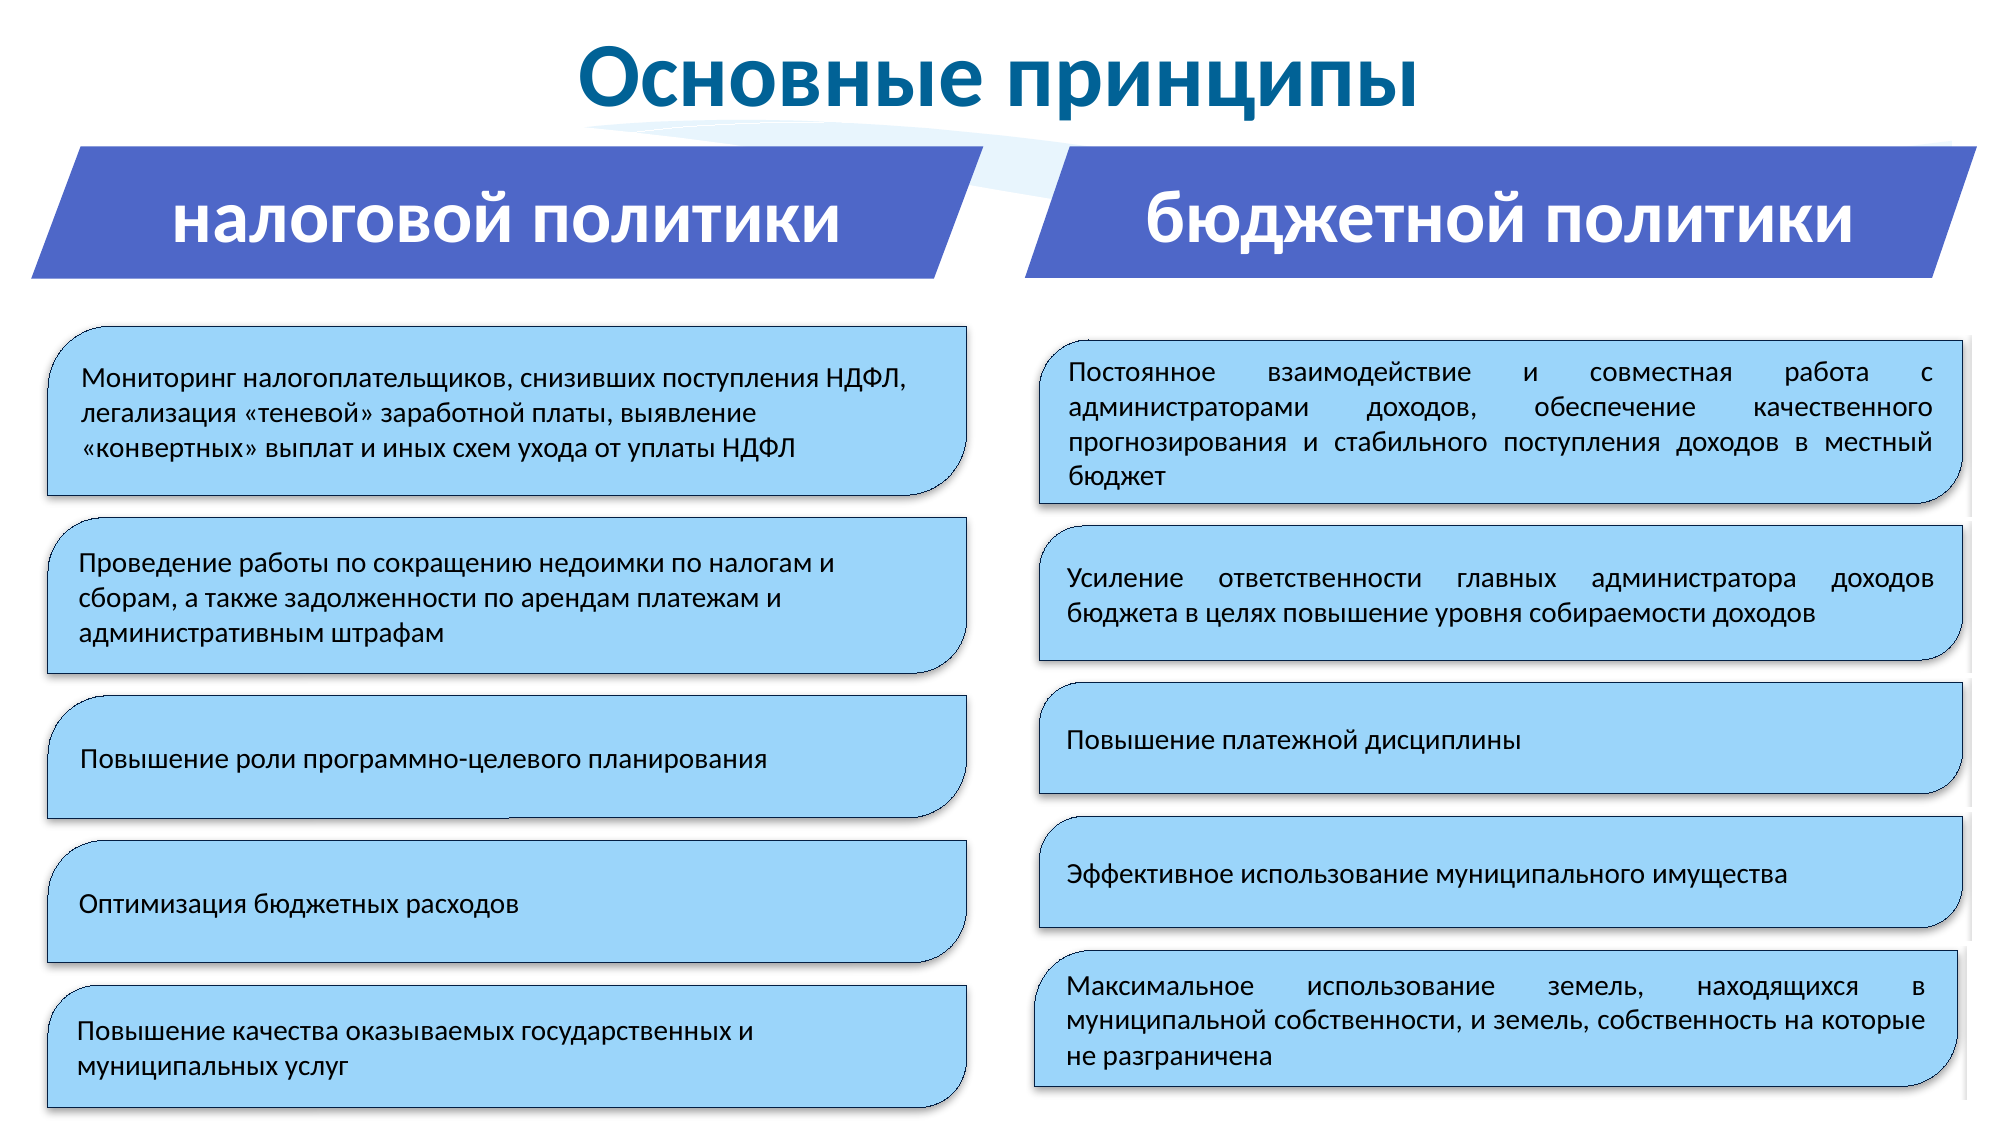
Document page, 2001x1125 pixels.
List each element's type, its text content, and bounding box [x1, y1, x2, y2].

text_box Оптимизация бюджетных расходов [47, 840, 967, 963]
text_box Эффективное использование муниципального имущества [1039, 816, 1963, 928]
text_box Усиление ответственности главных администратора доходов бюджета в целях повышение уровня собираемости доходов [1039, 525, 1963, 661]
text_box Постоянное взаимодействие и совместная работа с администраторами доходов, обеспечение качественного прогнозирования и стабильного поступления доходов в местный бюджет [1039, 339, 1963, 504]
text_box налоговой политики [31, 146, 984, 279]
text_box Основные принципы [563, 7, 1437, 132]
text_box бюджетной политики [1024, 146, 1977, 278]
text_box Повышение платежной дисциплины [1039, 682, 1963, 794]
text_box Проведение работы по сокращению недоимки по налогам и сборам, а также задолженности по арендам платежам и административным штрафам [47, 517, 967, 674]
text_box Повышение качества оказываемых государственных и муниципальных услуг [47, 985, 967, 1108]
text_box Максимальное использование земель, находящихся в муниципальной собственности, и земель, собственность на которые не разграничена [1034, 950, 1958, 1087]
text_box Повышение роли программно-целевого планирования [47, 695, 967, 819]
text_box Мониторинг налогоплательщиков, снизивших поступления НДФЛ, легализация «теневой» заработной платы, выявление «конвертных» выплат и иных схем ухода от уплаты НДФЛ [47, 326, 967, 496]
